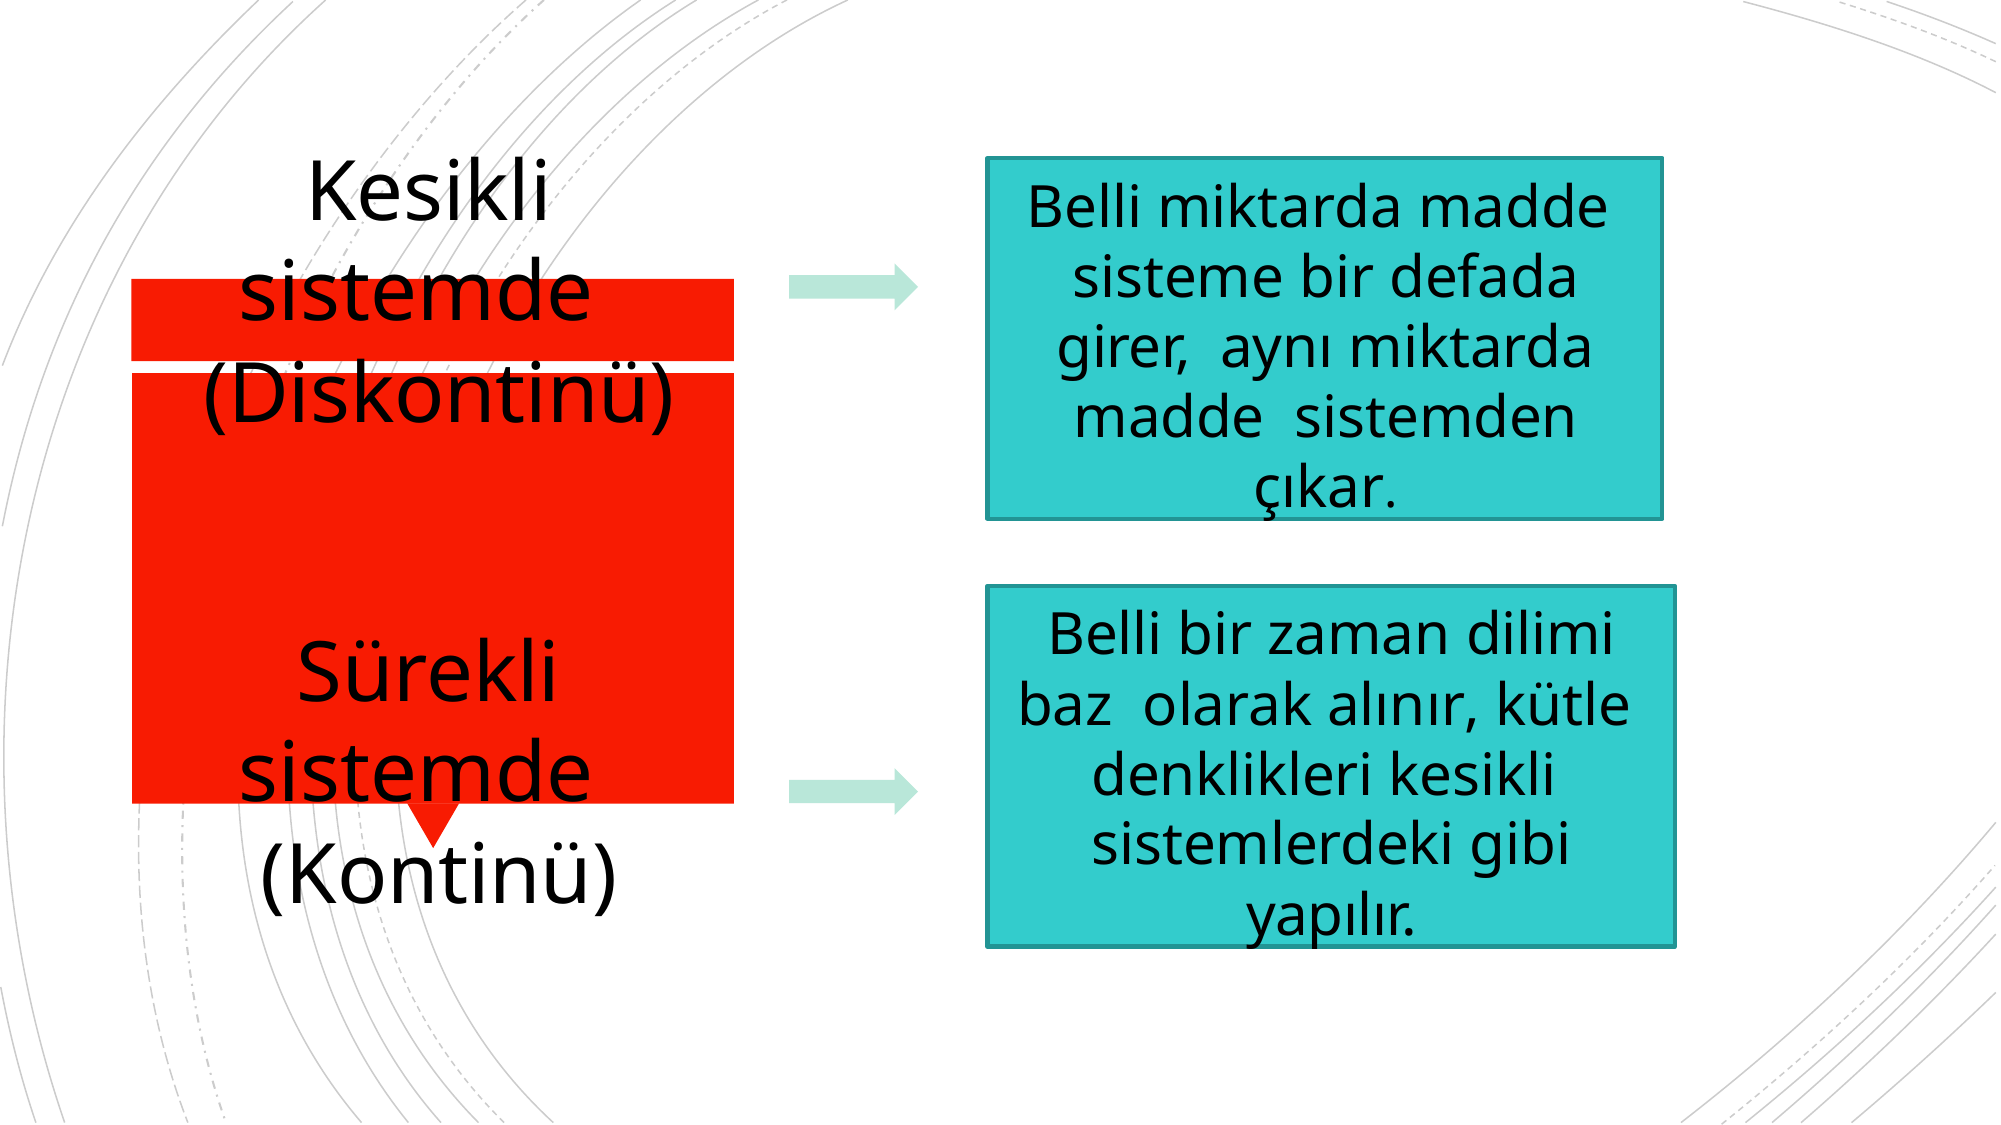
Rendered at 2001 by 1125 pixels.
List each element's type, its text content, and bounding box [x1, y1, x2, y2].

text_box Kesikli sistemde (Diskontinü) [76, 134, 755, 439]
text_box Belli miktarda madde sisteme bir defada girer, aynı miktarda madde sistemden çıkar. [987, 158, 1663, 519]
text_box [789, 263, 919, 311]
text_box [789, 768, 919, 815]
text_box Belli bir zaman dilimi baz olarak alınır, kütle denklikleri kesikli sistemlerdeki gibi yapılır. [987, 585, 1675, 947]
text_box Sürekli sistemde (Kontinü) [138, 616, 693, 920]
